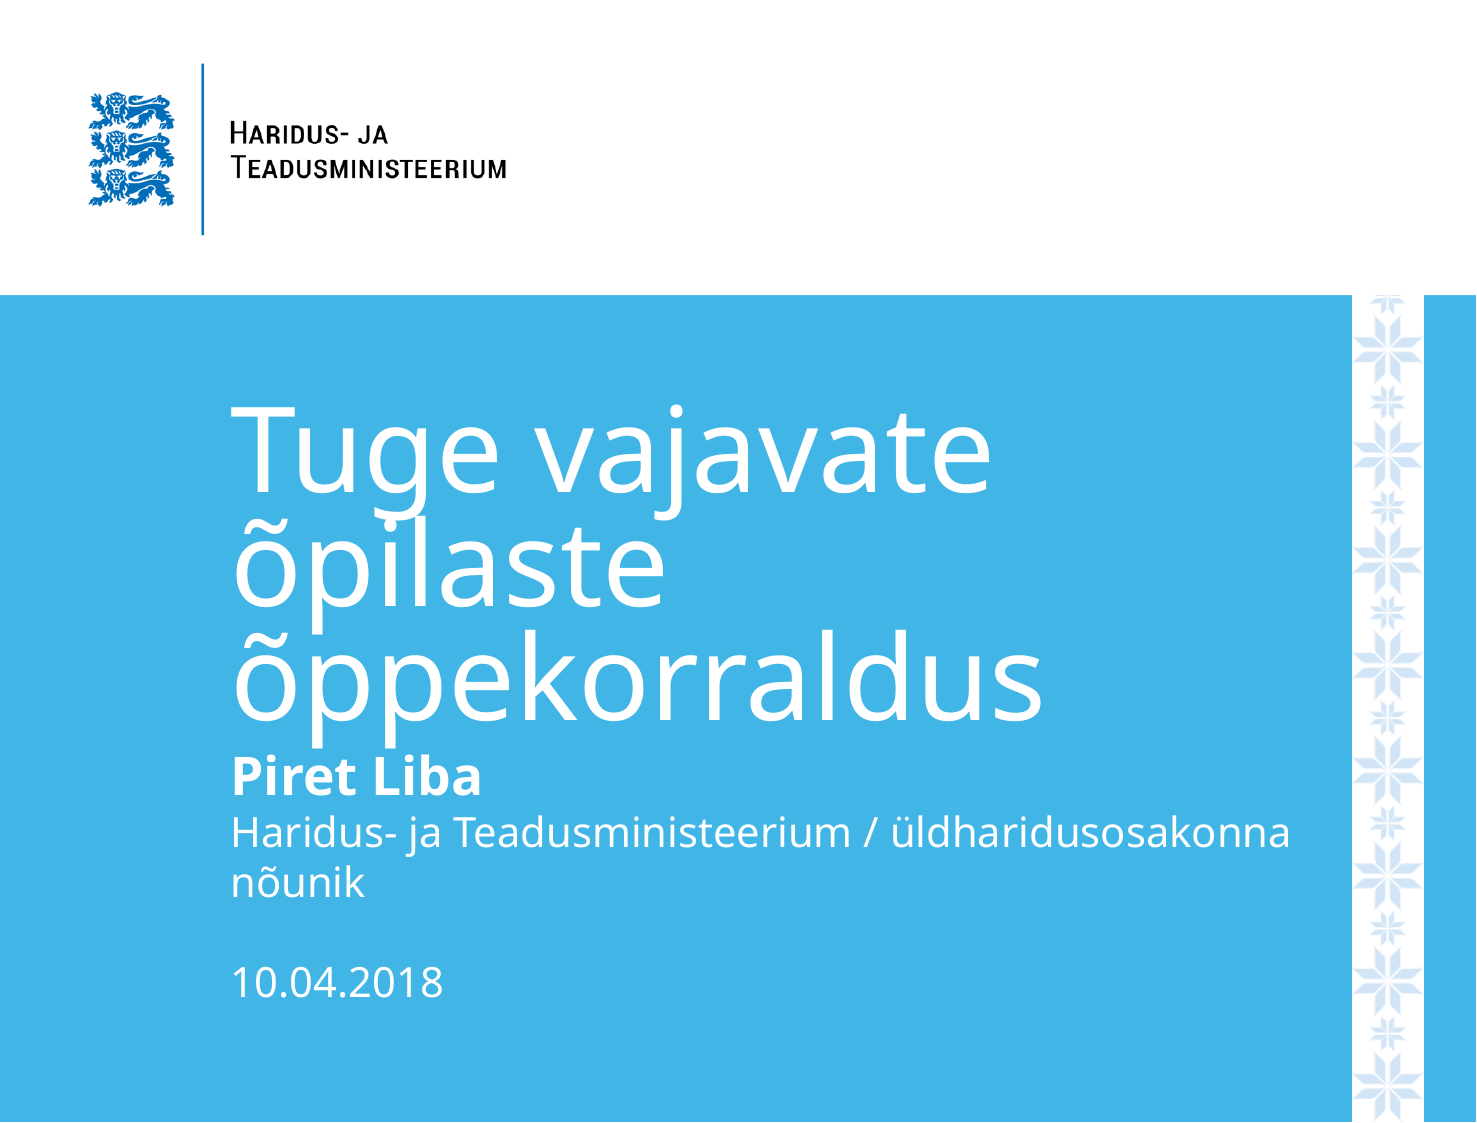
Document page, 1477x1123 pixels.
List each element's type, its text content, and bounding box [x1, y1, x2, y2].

picture [59, 35, 629, 263]
picture [1352, 296, 1424, 1122]
text_box [0, 0, 1477, 296]
title Tuge vajavate õpilaste õppekorraldus [230, 401, 1353, 697]
text_box Piret Liba Haridus- ja Teadusministeerium / üldharidusosakonna nõunik 10.04.2018 [230, 742, 1353, 1024]
